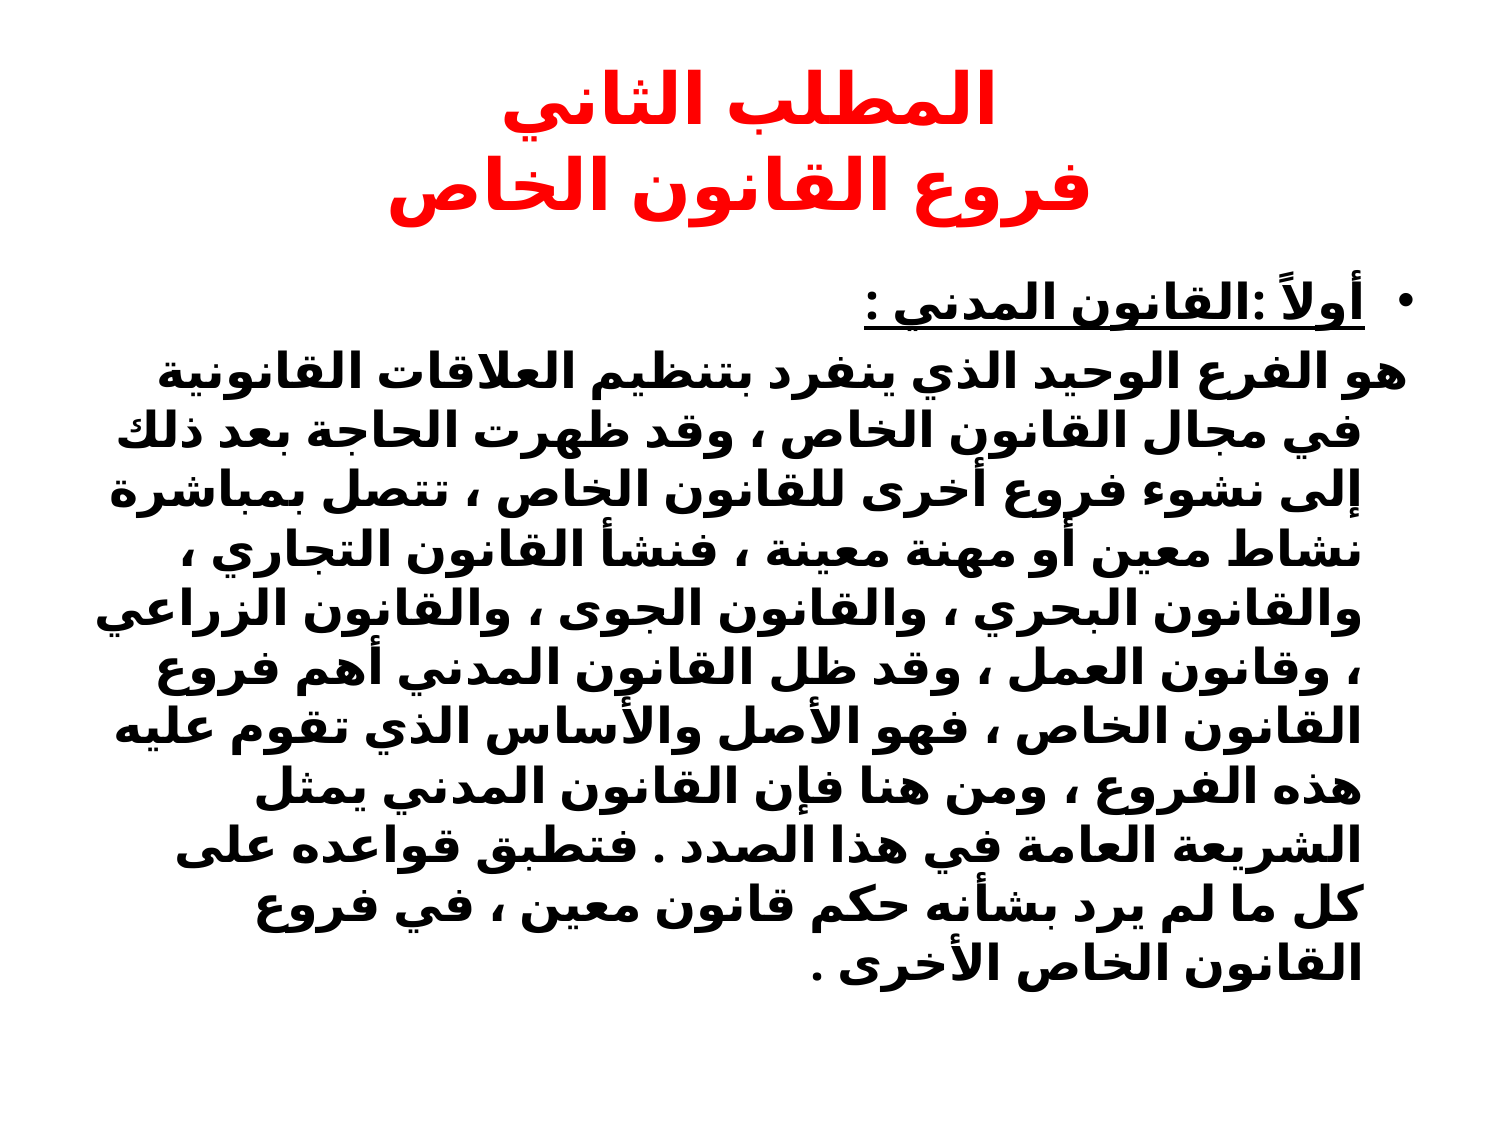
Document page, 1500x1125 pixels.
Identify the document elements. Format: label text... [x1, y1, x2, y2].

title المطلب الثاني فروع القانون الخاص [75, 45, 1425, 233]
list أولاً :القانون المدني : هو الفرع الوحيد الذي ينفرد بتنظيم العلاقات القانونية في مجال القانون الخاص ، وقد ظهرت الحاجة بعد ذلك إلى نشوء فروع أخرى للقانون الخاص ، تتصل بمباشرة نشاط معين أو مهنة معينة ، فنشأ القانون التجاري ، والقانون البحري ، والقانون الجوى ، والقانون الزراعي ، وقانون العمل ، وقد ظل القانون المدني أهم فروع القانون الخاص ، فهو الأصل والأساس الذي تقوم عليه هذه الفروع ، ومن هنا فإن القانون المدني يمثل الشريعة العامة في هذا الصدد . فتطبق قواعده على كل ما لم يرد بشأنه حكم قانون معين ، في فروع القانون الخاص الأخرى . [75, 262, 1425, 1005]
